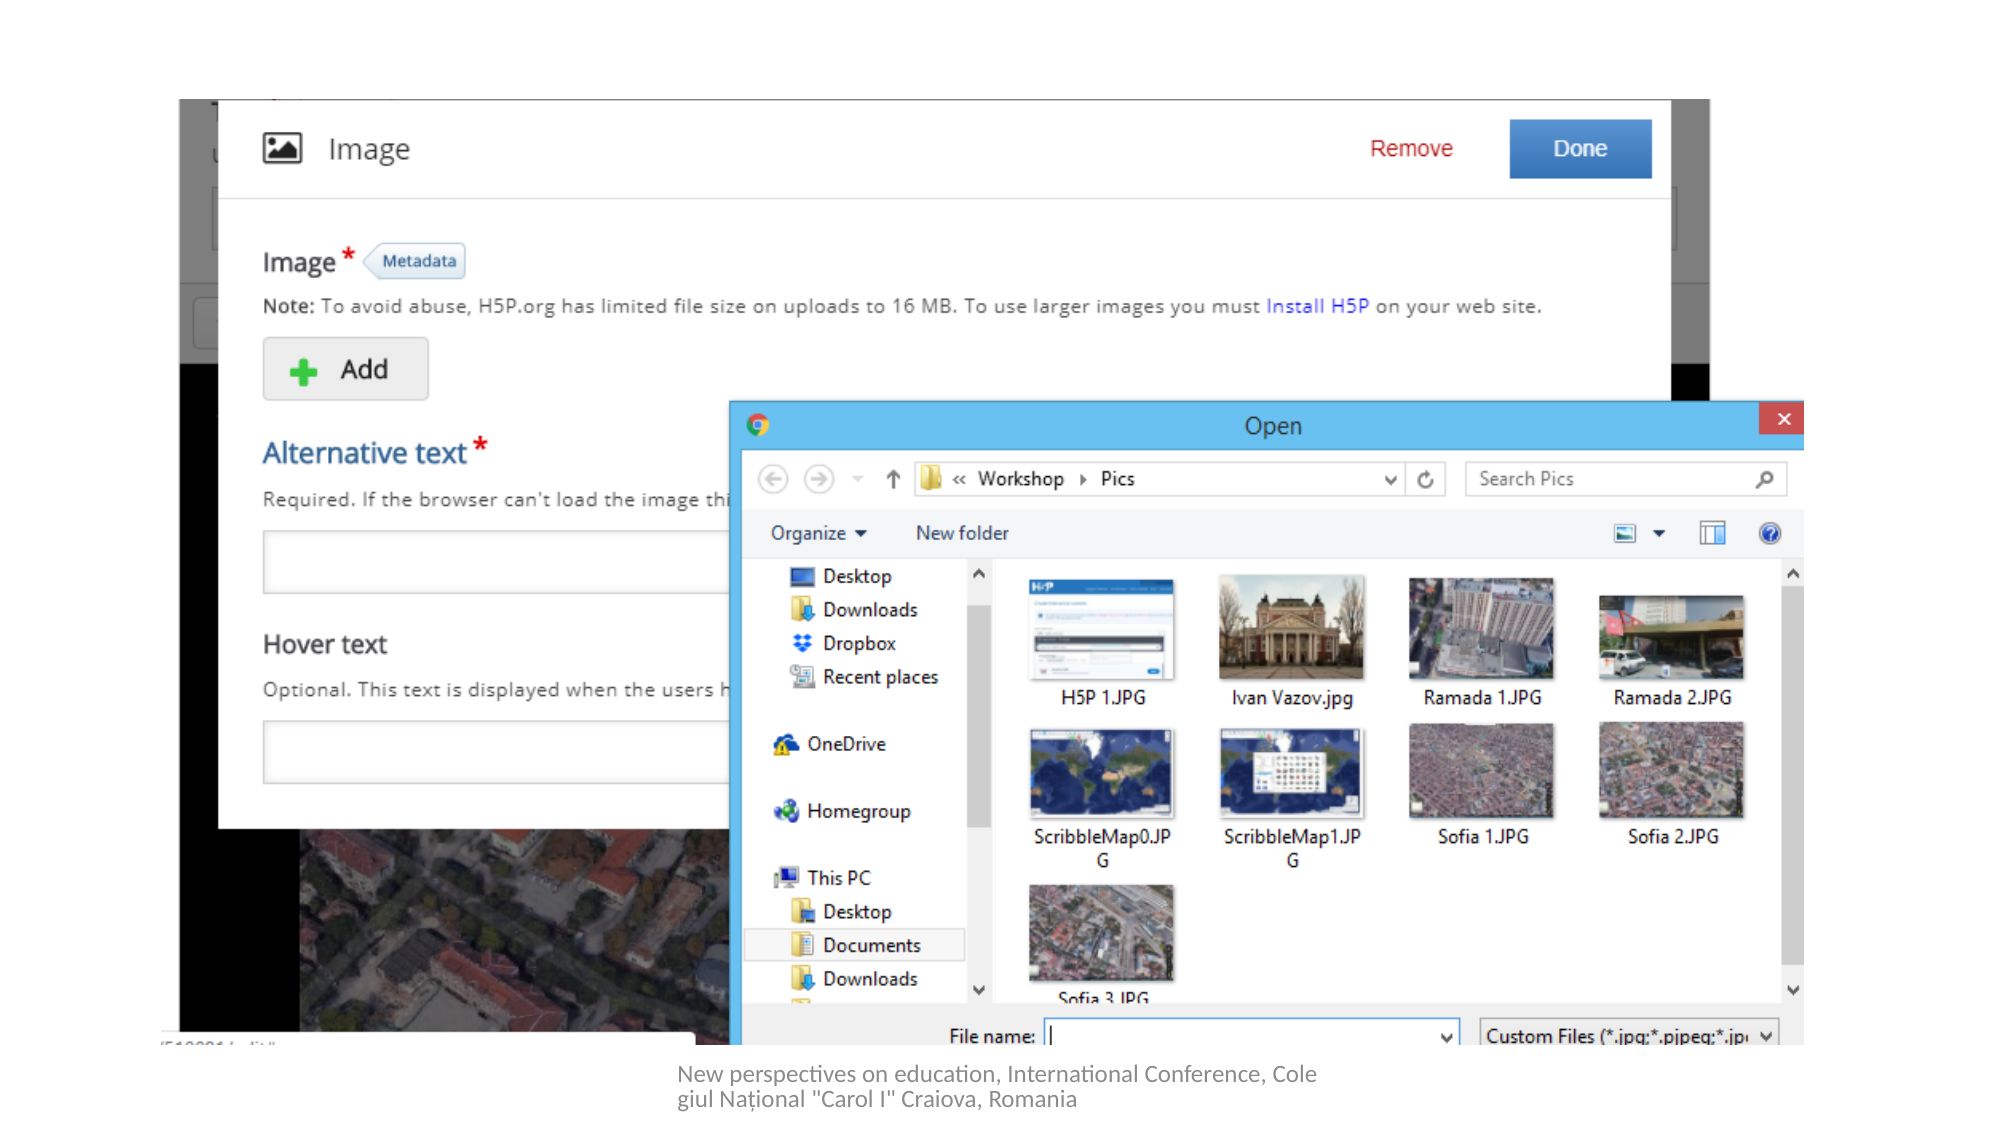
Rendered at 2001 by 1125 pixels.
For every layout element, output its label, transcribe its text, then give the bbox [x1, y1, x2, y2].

footer New perspectives on education, International Conference, Colegiul Național "Carol I" Craiova, Romania [662, 1045, 1338, 1103]
picture [161, 99, 1804, 1045]
